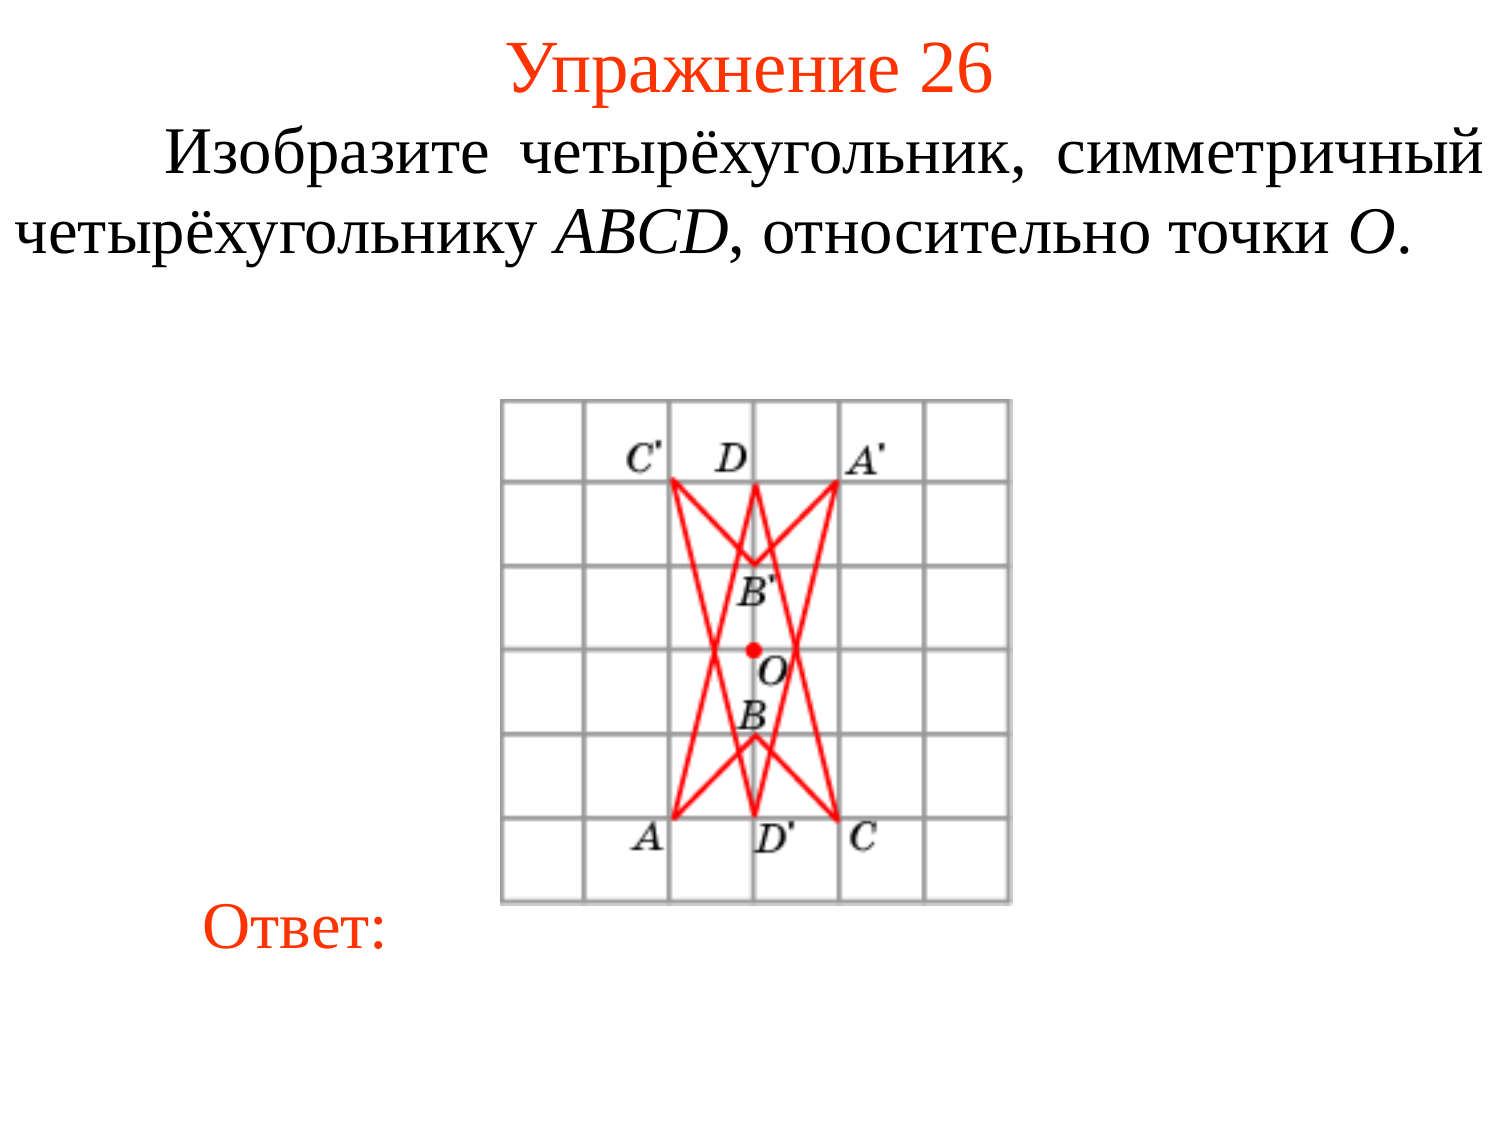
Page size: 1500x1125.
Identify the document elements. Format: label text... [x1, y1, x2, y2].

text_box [187, 399, 1013, 971]
title Упражнение 26 [112, 24, 1388, 99]
text_box Изобразите четырёхугольник, симметричный четырёхугольнику ABCD, относительно точки O. [0, 99, 1500, 275]
